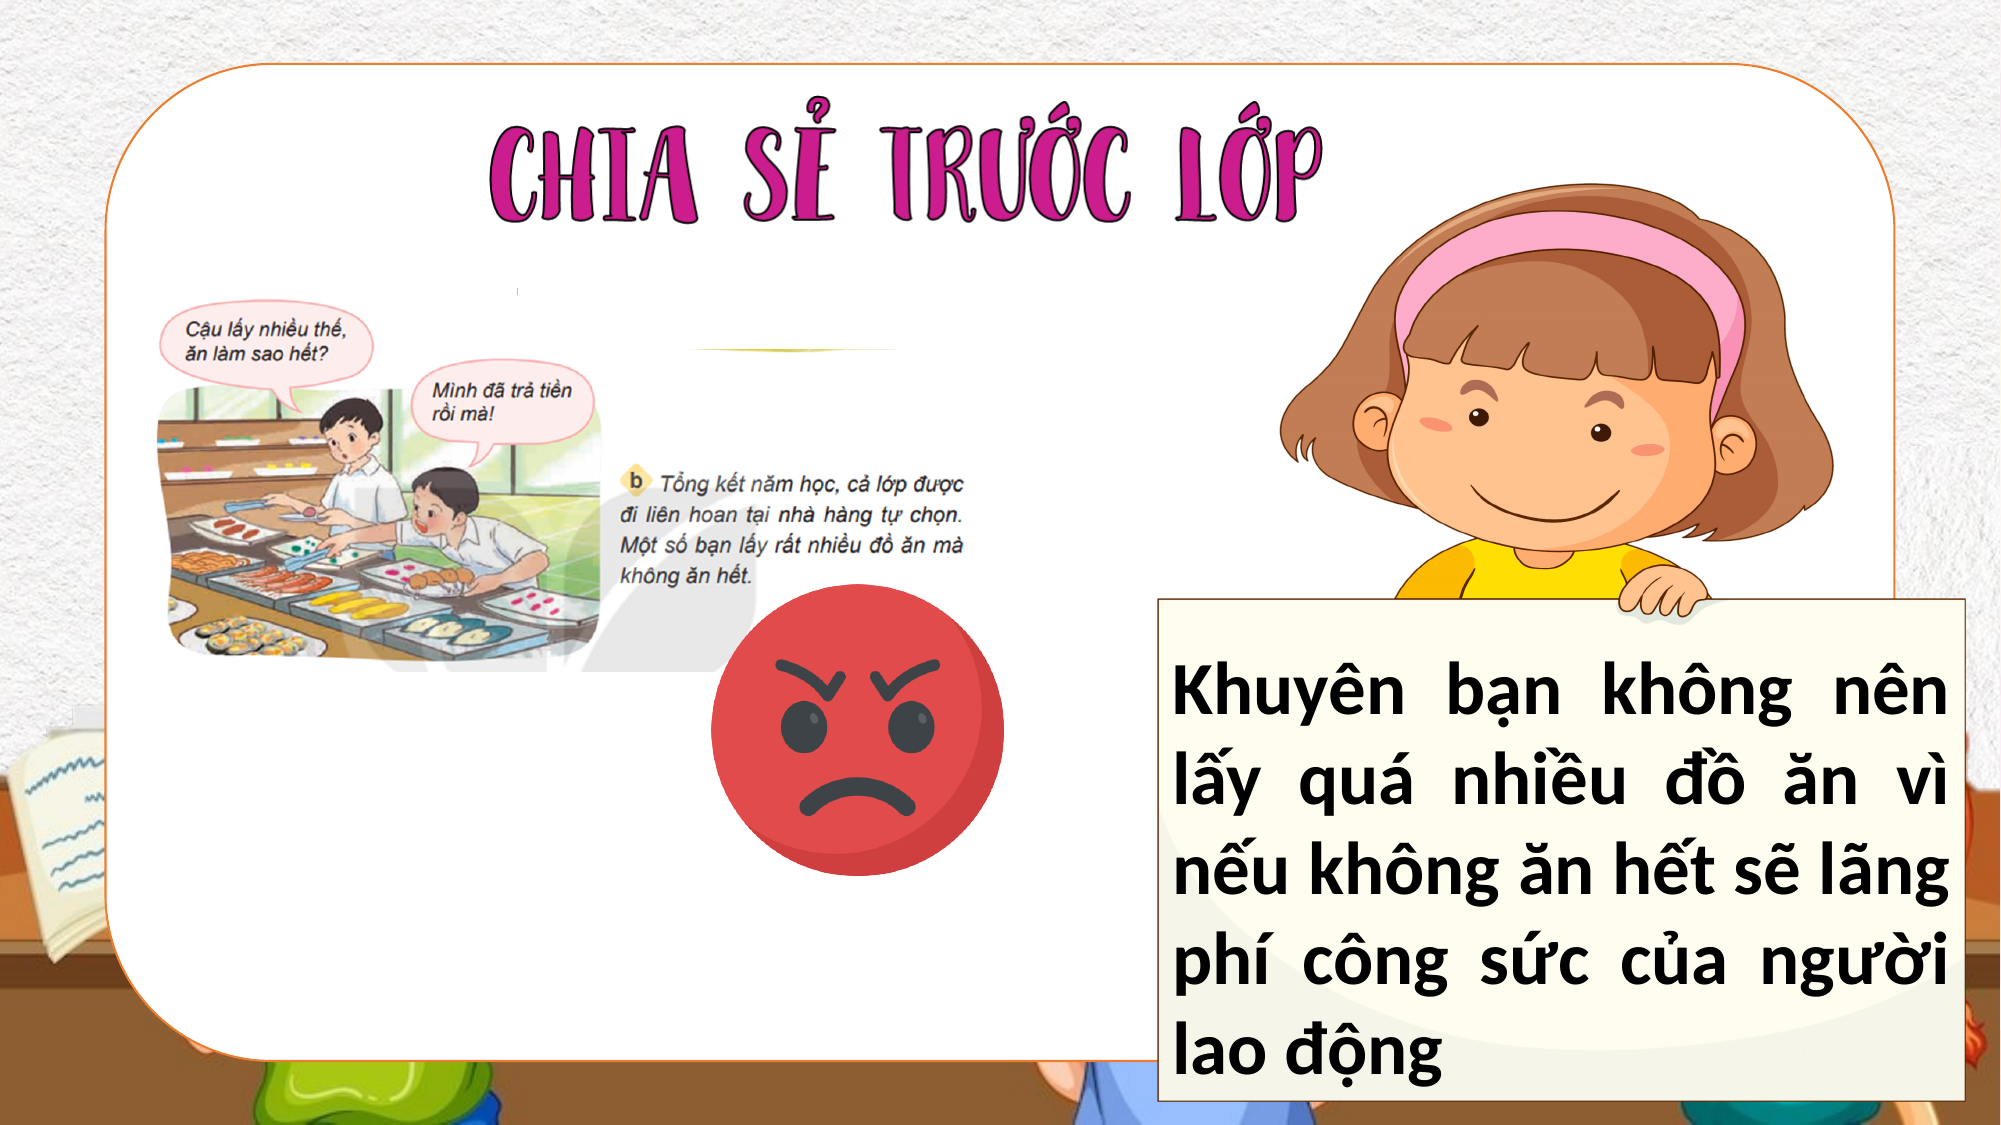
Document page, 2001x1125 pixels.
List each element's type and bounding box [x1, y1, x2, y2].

picture [0, 0, 2001, 1125]
text_box [1157, 183, 1966, 1103]
